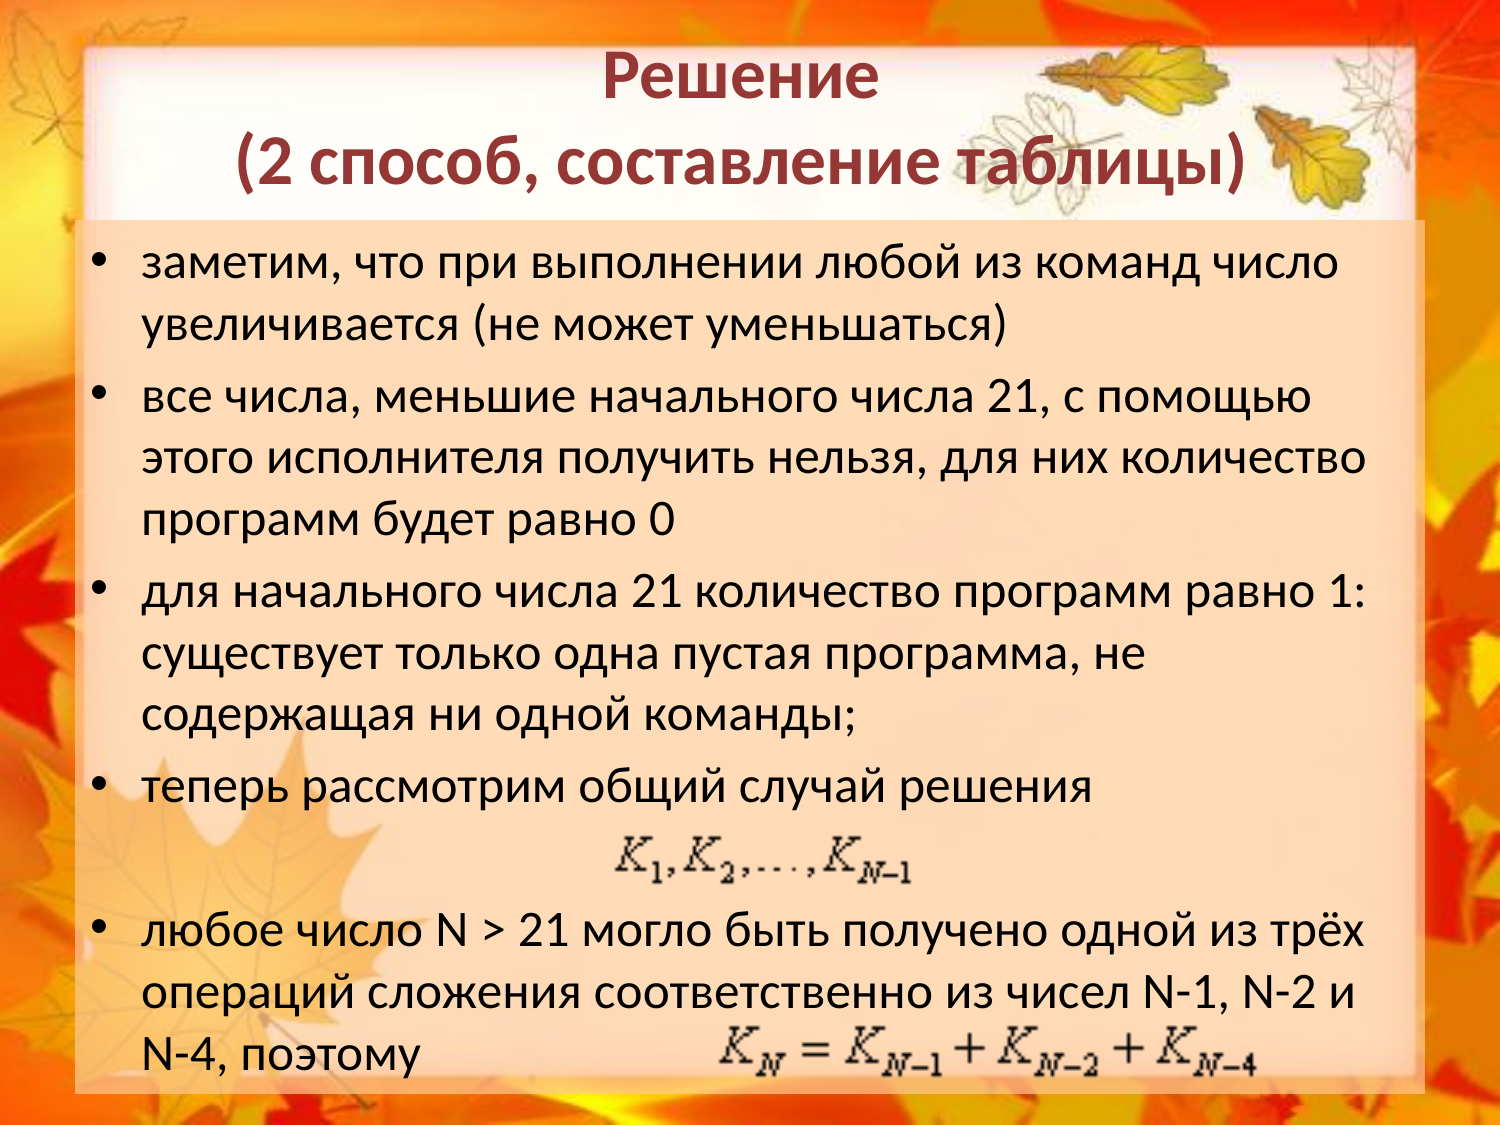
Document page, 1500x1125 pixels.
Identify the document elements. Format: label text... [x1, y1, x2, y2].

list заметим, что при выполнении любой из команд число увеличивается (не может уменьшаться) все числа, меньшие начального числа 21, с помощью этого исполнителя получить нельзя, для них количество программ будет равно 0 для начального числа 21 количество программ равно 1: существует только одна пустая программа, не содержащая ни одной команды; теперь рассмотрим общий случай решения любое число N > 21 могло быть получено одной из трёх операций сложения соответственно из чисел N-1, N-2 и N-4, поэтому [75, 219, 1425, 1094]
title Решение (2 способ, составление таблицы) [75, 19, 1425, 207]
picture [0, 0, 1500, 1125]
